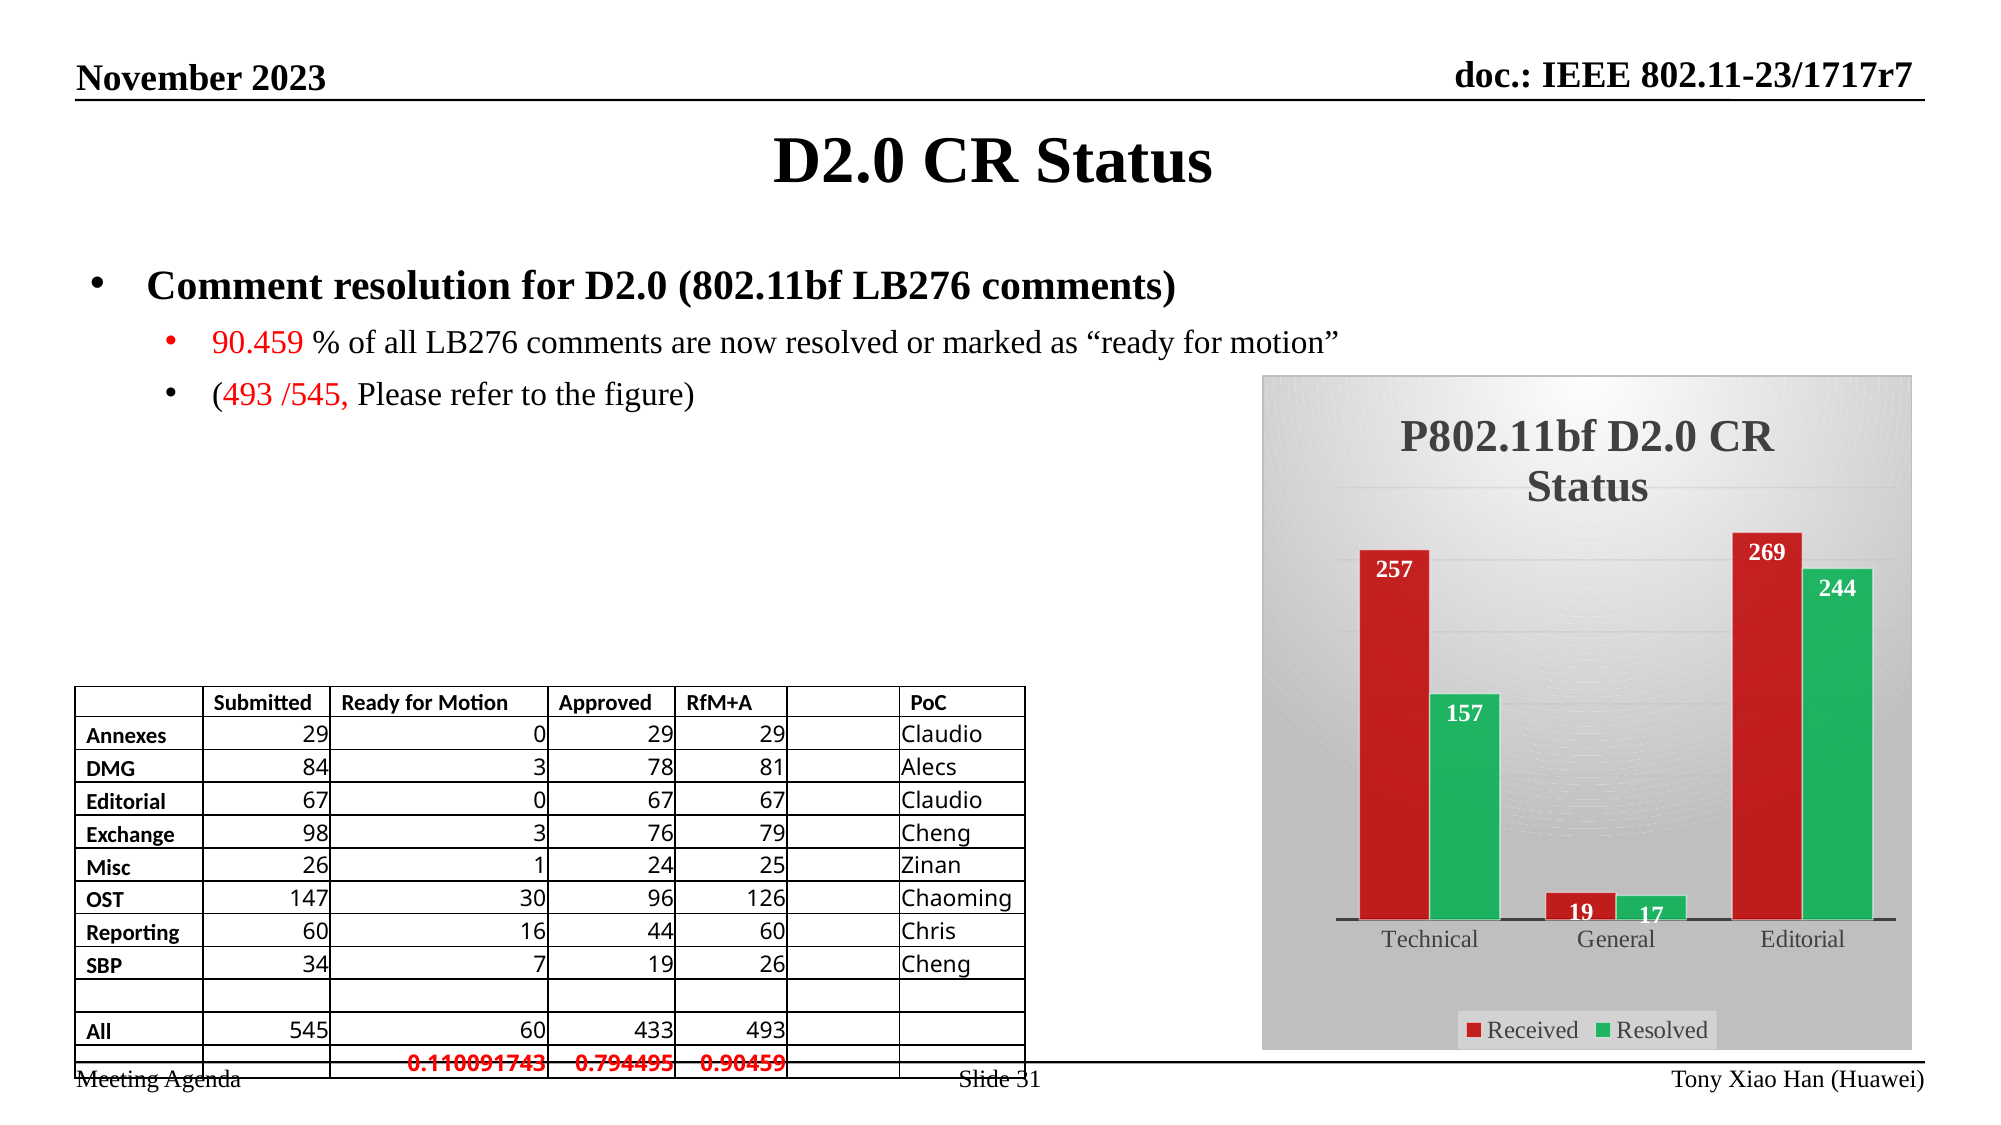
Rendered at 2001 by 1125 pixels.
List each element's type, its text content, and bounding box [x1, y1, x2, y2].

table_cell [900, 1046, 1024, 1077]
table_cell [788, 750, 899, 781]
table_cell Misc [76, 849, 202, 880]
table_cell [788, 717, 899, 749]
table_cell 19 [549, 947, 674, 978]
table_header Approved [549, 687, 674, 716]
table_cell [900, 1013, 1024, 1044]
table_cell [76, 980, 202, 1011]
table_cell 25 [676, 849, 786, 880]
chart [1262, 374, 1913, 1051]
table_cell 29 [204, 717, 329, 749]
table_header RfM+A [676, 687, 786, 716]
table_cell [788, 1013, 899, 1044]
table_cell 0.90459 [676, 1046, 786, 1077]
table_cell [331, 980, 547, 1011]
table_cell 29 [676, 717, 786, 749]
table_cell 79 [676, 816, 786, 847]
table_cell 0 [331, 783, 547, 814]
table_cell Chris [900, 914, 1024, 946]
table_cell [788, 1046, 899, 1077]
table_cell 3 [331, 816, 547, 847]
table_cell Exchange [76, 816, 202, 847]
table_cell 44 [549, 914, 674, 946]
table_cell 126 [676, 882, 786, 913]
table_cell 98 [204, 816, 329, 847]
table_cell 67 [676, 783, 786, 814]
table_cell 24 [549, 849, 674, 880]
table_cell [788, 980, 899, 1011]
table_cell [788, 914, 899, 946]
table_cell Claudio [900, 717, 1024, 749]
table_cell [788, 947, 899, 978]
table_cell 545 [204, 1013, 329, 1044]
table_cell Cheng [900, 816, 1024, 847]
table_cell [788, 783, 899, 814]
table_cell Annexes [76, 717, 202, 749]
table_cell [76, 1046, 202, 1077]
table_cell 7 [331, 947, 547, 978]
table_header Submitted [204, 687, 329, 716]
table_cell All [76, 1013, 202, 1044]
table_cell [549, 980, 674, 1011]
table_header Ready for Motion [331, 687, 547, 716]
table_cell 78 [549, 750, 674, 781]
table_cell 84 [204, 750, 329, 781]
table_cell [900, 980, 1024, 1011]
table_header PoC [900, 687, 1024, 716]
table_cell 433 [549, 1013, 674, 1044]
table_cell [204, 1046, 329, 1077]
table_cell 34 [204, 947, 329, 978]
table_header [788, 687, 899, 716]
table_cell Chaoming [900, 882, 1024, 913]
table_cell [788, 849, 899, 880]
list Comment resolution for D2.0 (802.11bf LB276 comments) 90.459 % of all LB276 comments are now resolved or marked as “ready for motion” (493 /545, Please refer to the figure) [75, 249, 1425, 938]
table_cell [788, 816, 899, 847]
table_header [76, 687, 202, 716]
table_cell Editorial [76, 783, 202, 814]
title D2.0 CR Status [75, 112, 1913, 200]
table_cell 147 [204, 882, 329, 913]
table_cell 60 [204, 914, 329, 946]
table_cell Alecs [900, 750, 1024, 781]
table_cell SBP [76, 947, 202, 978]
table_cell 493 [676, 1013, 786, 1044]
table_cell 26 [204, 849, 329, 880]
table_cell 60 [676, 914, 786, 946]
table_cell Claudio [900, 783, 1024, 814]
table_cell 96 [549, 882, 674, 913]
table_cell Zinan [900, 849, 1024, 880]
table_cell 30 [331, 882, 547, 913]
table_cell 60 [331, 1013, 547, 1044]
table_cell OST [76, 882, 202, 913]
table_cell 16 [331, 914, 547, 946]
table_cell [204, 980, 329, 1011]
table_cell 67 [549, 783, 674, 814]
table_cell 0 [331, 717, 547, 749]
table_cell 26 [676, 947, 786, 978]
table_cell 1 [331, 849, 547, 880]
table_cell 76 [549, 816, 674, 847]
table_cell Cheng [900, 947, 1024, 978]
table_cell Reporting [76, 914, 202, 946]
table_cell [788, 882, 899, 913]
table_cell [676, 980, 786, 1011]
table_cell 81 [676, 750, 786, 781]
table_cell 0.110091743 [331, 1046, 547, 1077]
table_cell 3 [331, 750, 547, 781]
table_cell 29 [549, 717, 674, 749]
table_cell 67 [204, 783, 329, 814]
table_cell DMG [76, 750, 202, 781]
table_cell 0.794495 [549, 1046, 674, 1077]
